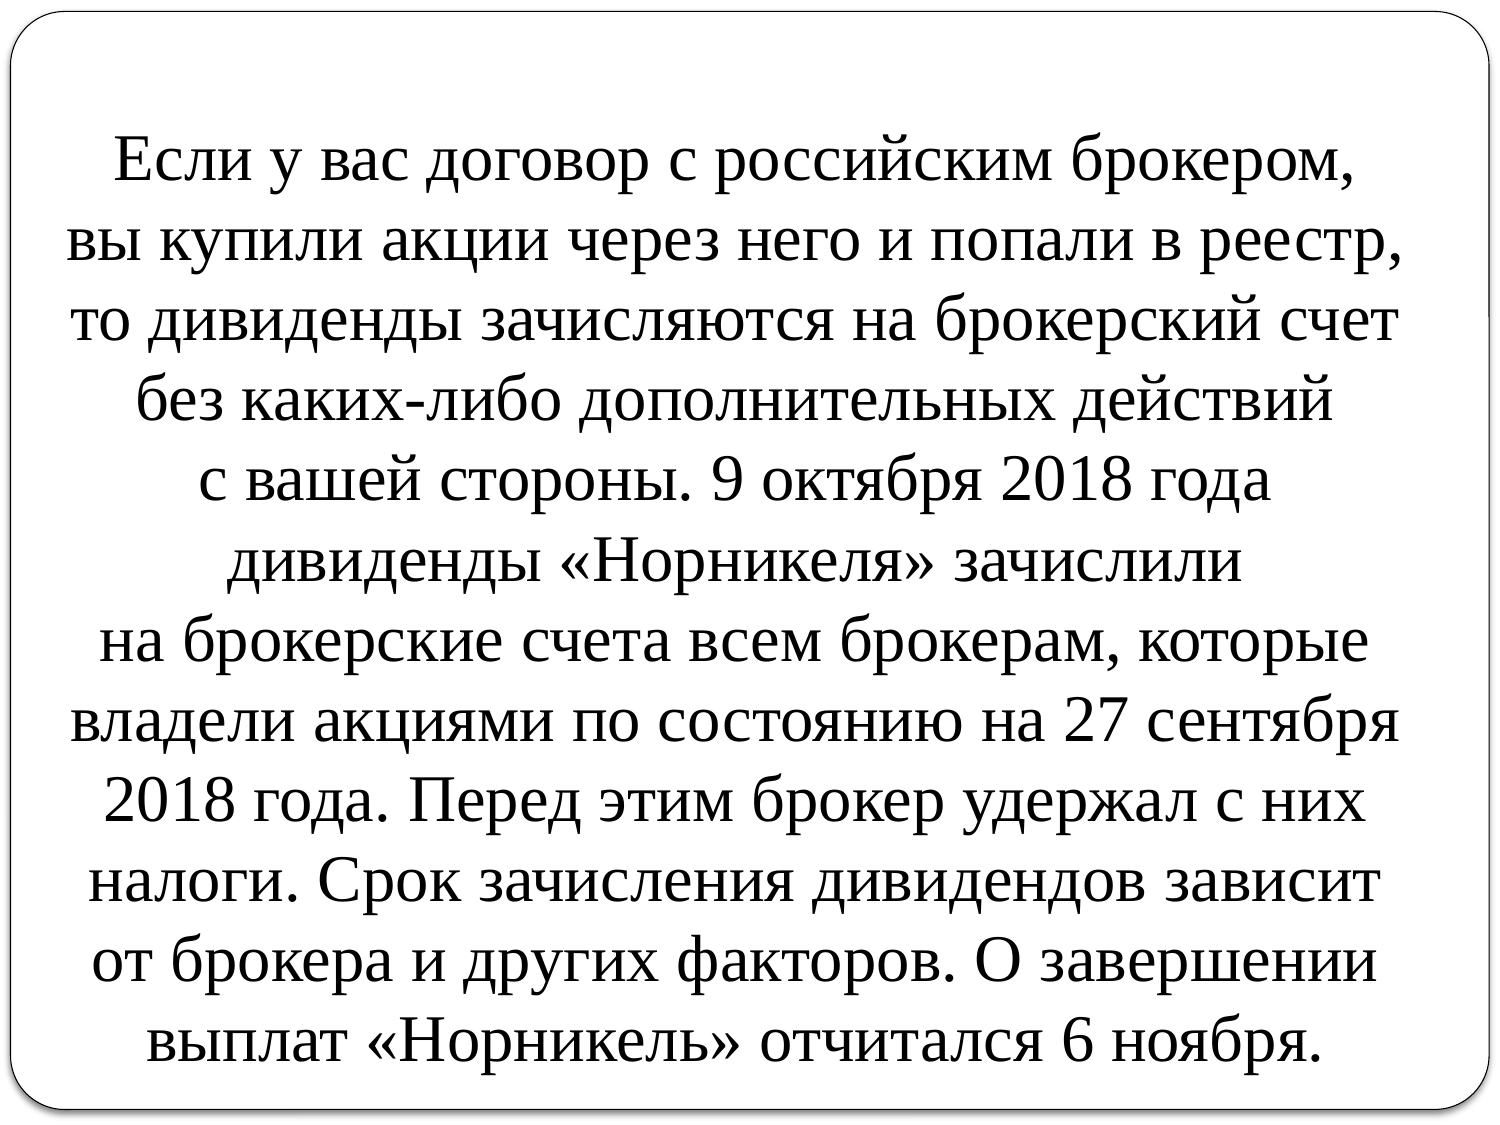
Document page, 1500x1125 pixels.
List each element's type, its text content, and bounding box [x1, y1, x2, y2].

title Если у вас договор с российским брокером, вы купили акции через него и попали в реестр, то дивиденды зачисляются на брокерский счет без каких-либо дополнительных действий с вашей стороны. 9 октября 2018 года дивиденды «Норникеля» зачислили на брокерские счета всем брокерам, которые владели акциями по состоянию на 27 сентября 2018 года. Перед этим брокер удержал с них налоги. Срок зачисления дивидендов зависит от брокера и других факторов. О завершении выплат «Норникель» отчитался 6 ноября. [46, 45, 1425, 1090]
